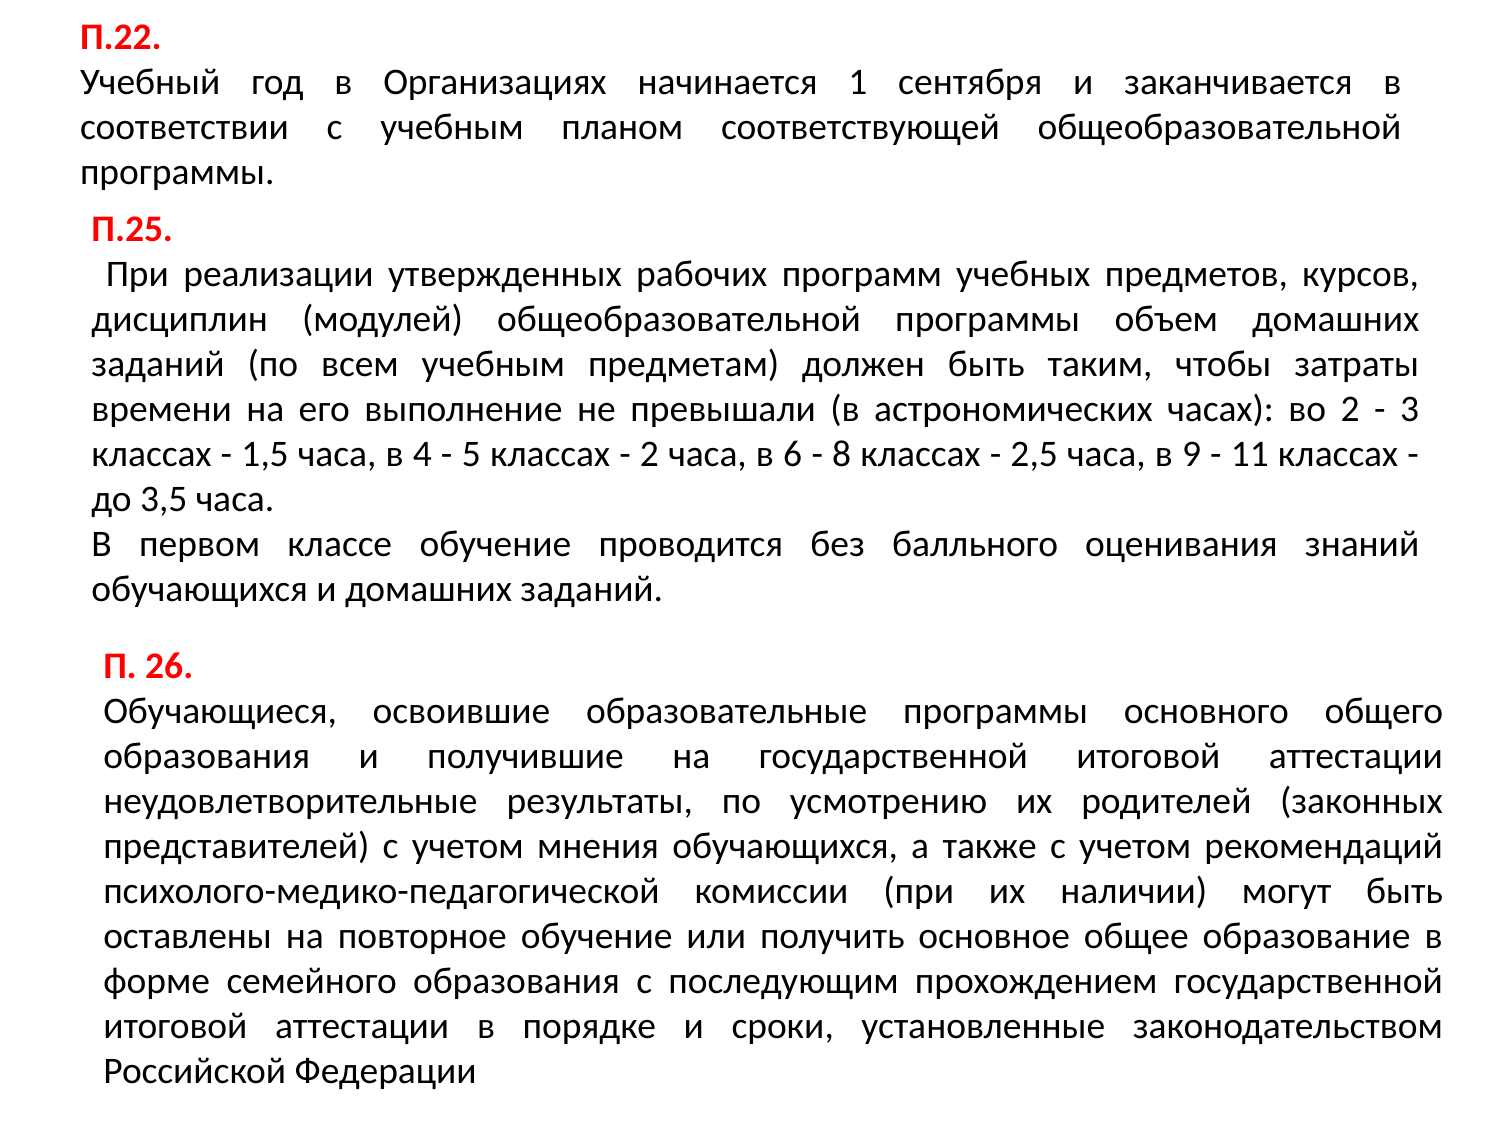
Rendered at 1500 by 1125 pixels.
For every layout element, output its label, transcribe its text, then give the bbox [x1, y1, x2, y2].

text_box П.25. При реализации утвержденных рабочих программ учебных предметов, курсов, дисциплин (модулей) общеобразовательной программы объем домашних заданий (по всем учебным предметам) должен быть таким, чтобы затраты времени на его выполнение не превышали (в астрономических часах): во 2 - 3 классах - 1,5 часа, в 4 - 5 классах - 2 часа, в 6 - 8 классах - 2,5 часа, в 9 - 11 классах - до 3,5 часа. В первом классе обучение проводится без балльного оценивания знаний обучающихся и домашних заданий. [76, 196, 1436, 616]
text_box П.22. Учебный год в Организациях начинается 1 сентября и заканчивается в соответствии с учебным планом соответствующей общеобразовательной программы. [64, 4, 1418, 200]
text_box П. 26. Обучающиеся, освоившие образовательные программы основного общего образования и получившие на государственной итоговой аттестации неудовлетворительные результаты, по усмотрению их родителей (законных представителей) с учетом мнения обучающихся, а также с учетом рекомендаций психолого-медико-педагогической комиссии (при их наличии) могут быть оставлены на повторное обучение или получить основное общее образование в форме семейного образования с последующим прохождением государственной итоговой аттестации в порядке и сроки, установленные законодательством Российской Федерации [88, 633, 1459, 1099]
